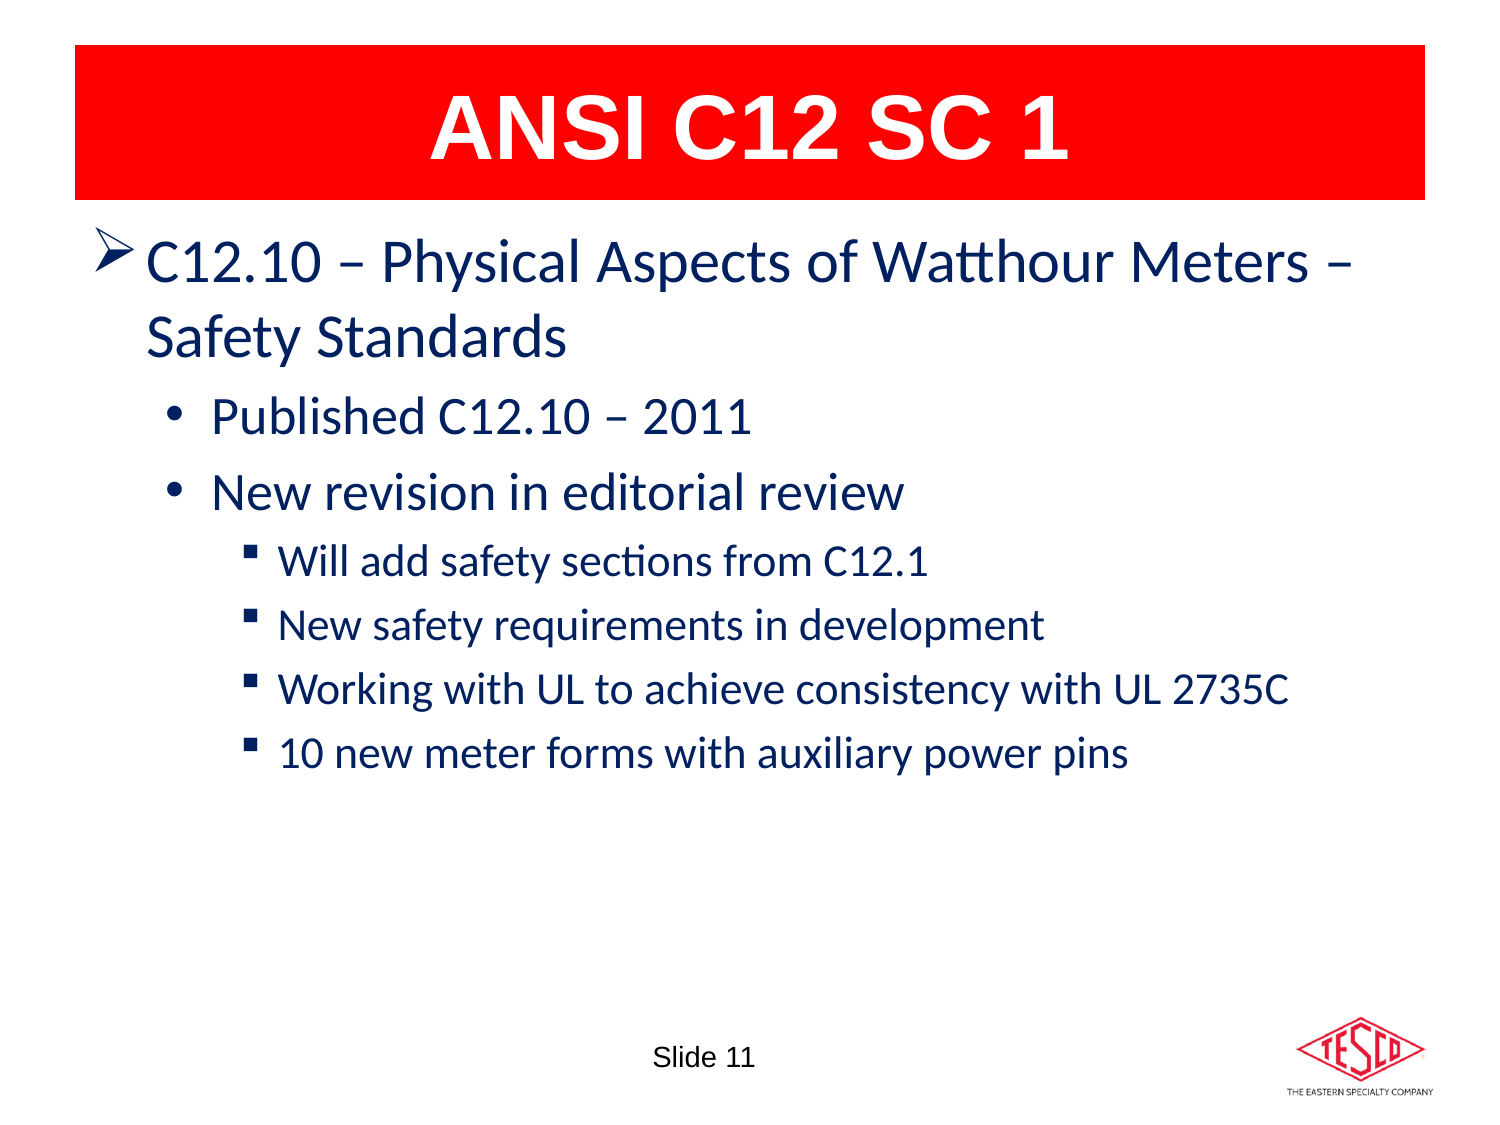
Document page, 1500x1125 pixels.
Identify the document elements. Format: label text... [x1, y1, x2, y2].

title ANSI C12 SC 1 [75, 45, 1425, 200]
list C12.10 – Physical Aspects of Watthour Meters – Safety Standards Published C12.10 – 2011 New revision in editorial review Will add safety sections from C12.1 New safety requirements in development Working with UL to achieve consistency with UL 2735C 10 new meter forms with auxiliary power pins [75, 212, 1425, 1038]
picture [1287, 1011, 1435, 1102]
